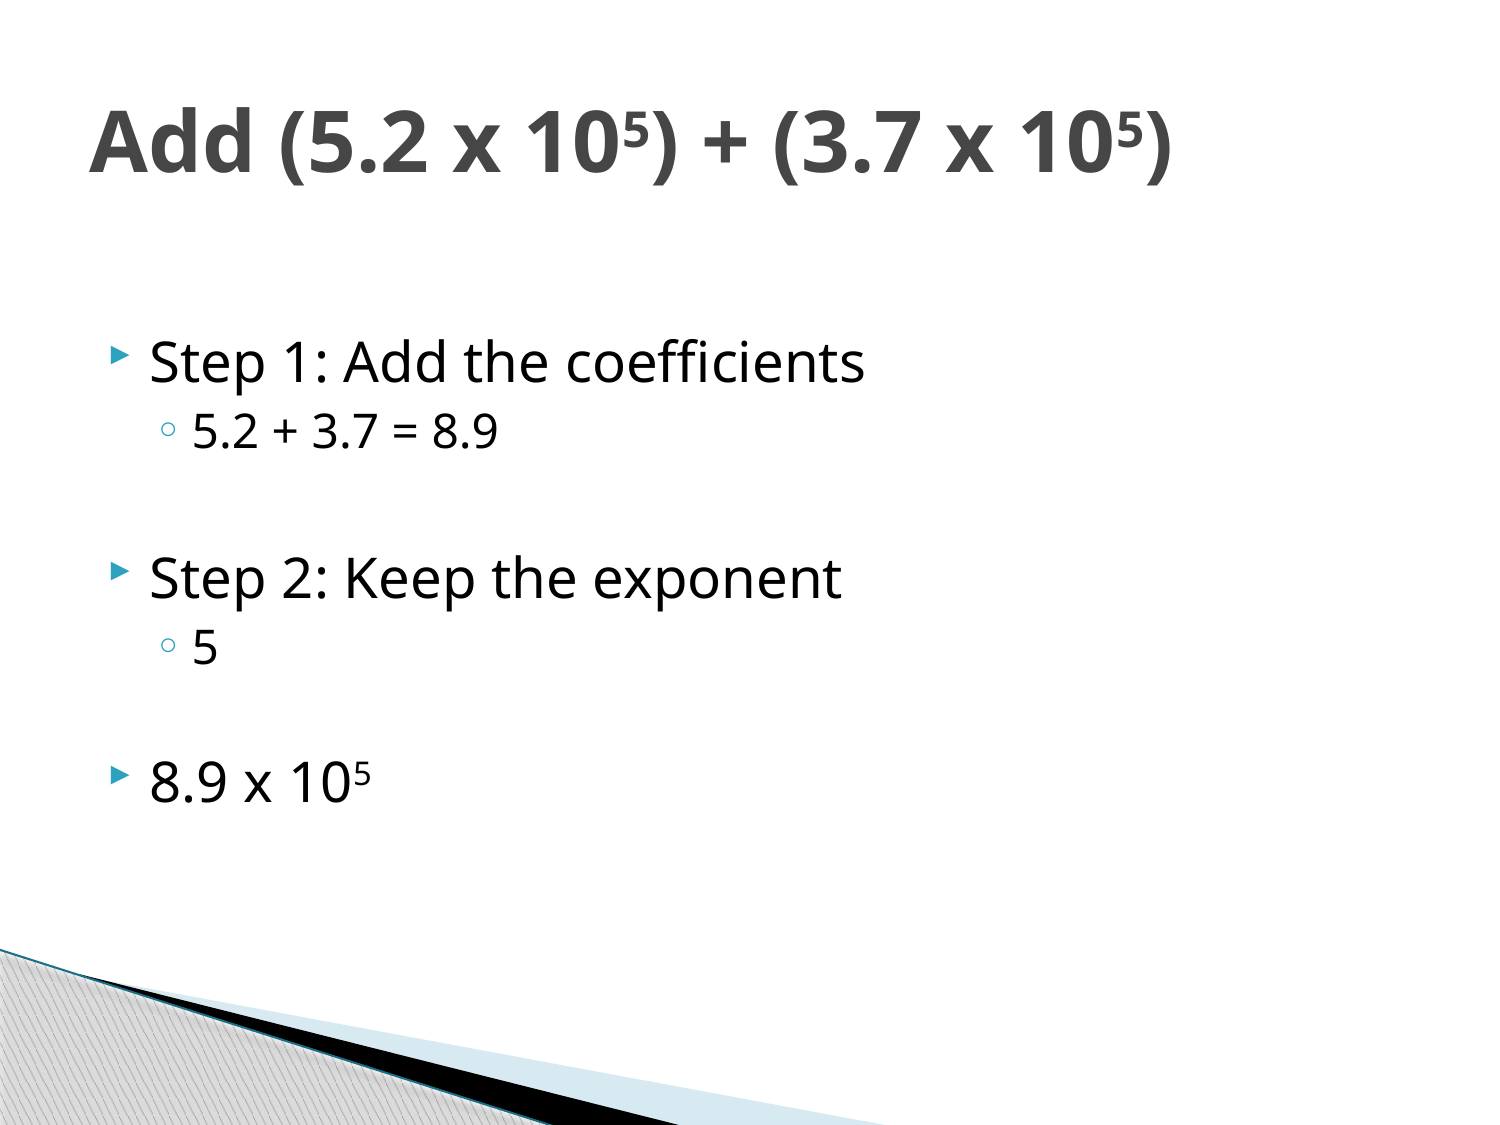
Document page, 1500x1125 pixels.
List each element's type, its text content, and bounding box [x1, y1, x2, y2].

list Step 1: Add the coefficients 5.2 + 3.7 = 8.9 Step 2: Keep the exponent 5 8.9 x 105 [75, 243, 1425, 986]
title Add (5.2 x 105) + (3.7 x 105) [75, 45, 1425, 233]
